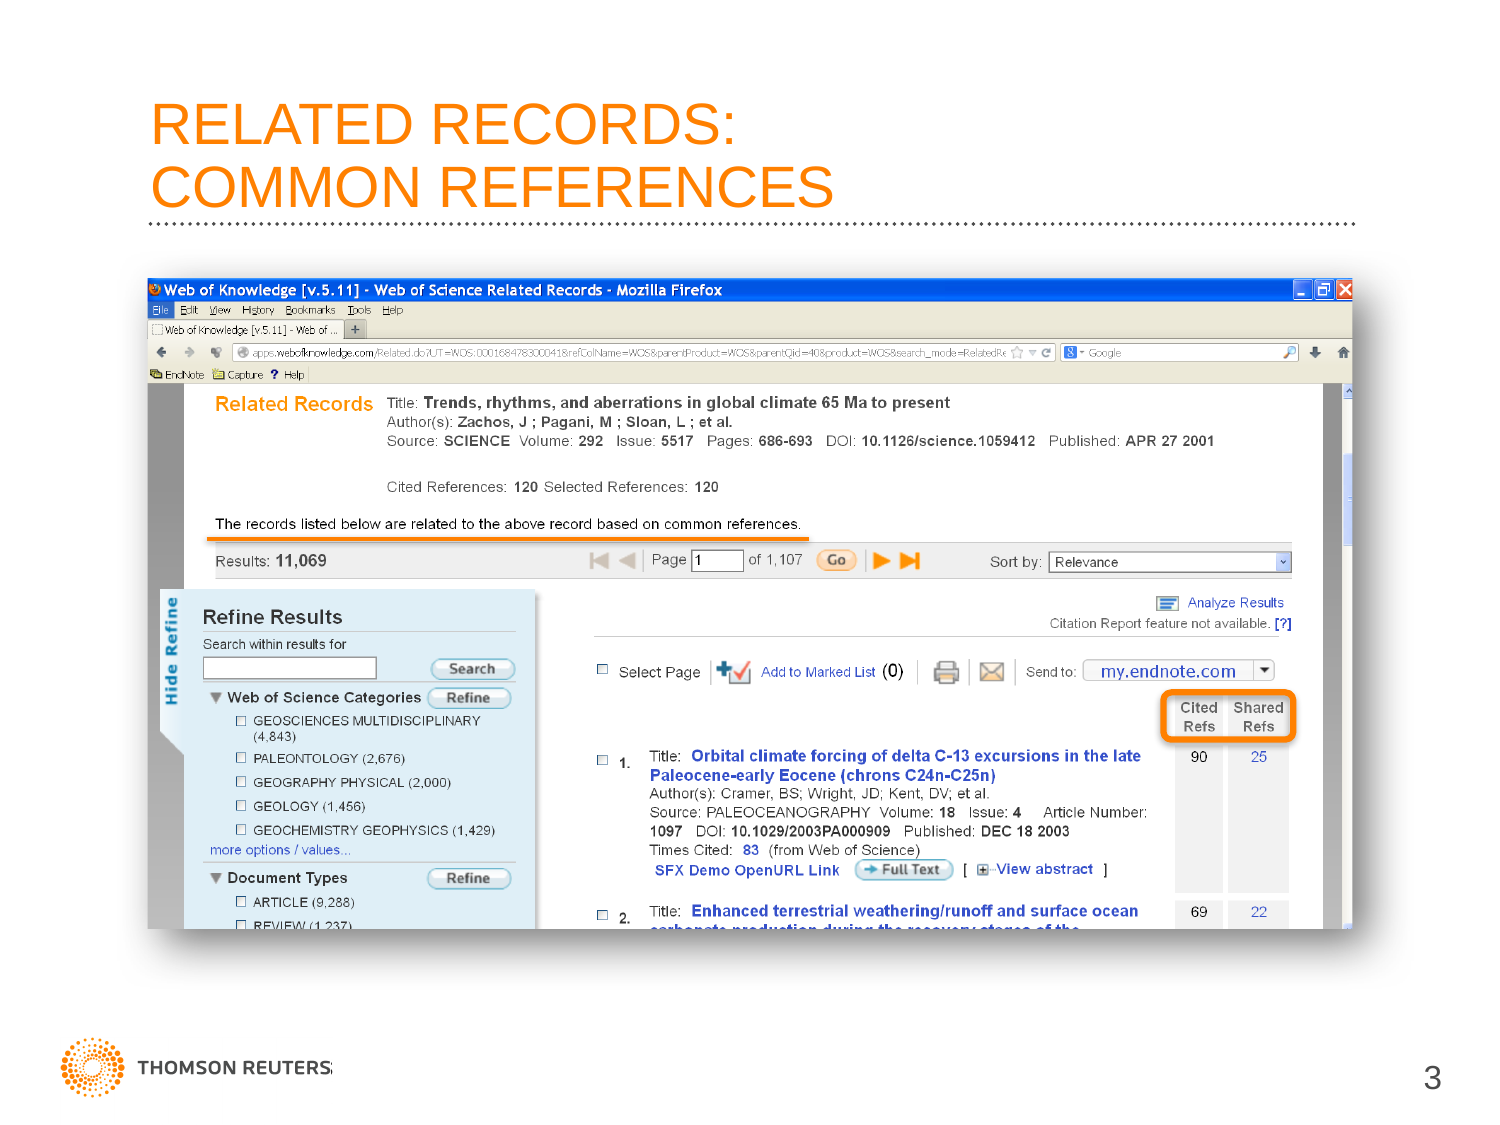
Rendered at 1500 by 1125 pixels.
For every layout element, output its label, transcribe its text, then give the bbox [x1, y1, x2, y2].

slide_number 3 [1381, 1048, 1458, 1088]
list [147, 278, 1353, 929]
title RELATED RECORDS: COMMON REFERENCES [150, 82, 1360, 221]
picture [60, 1037, 333, 1125]
